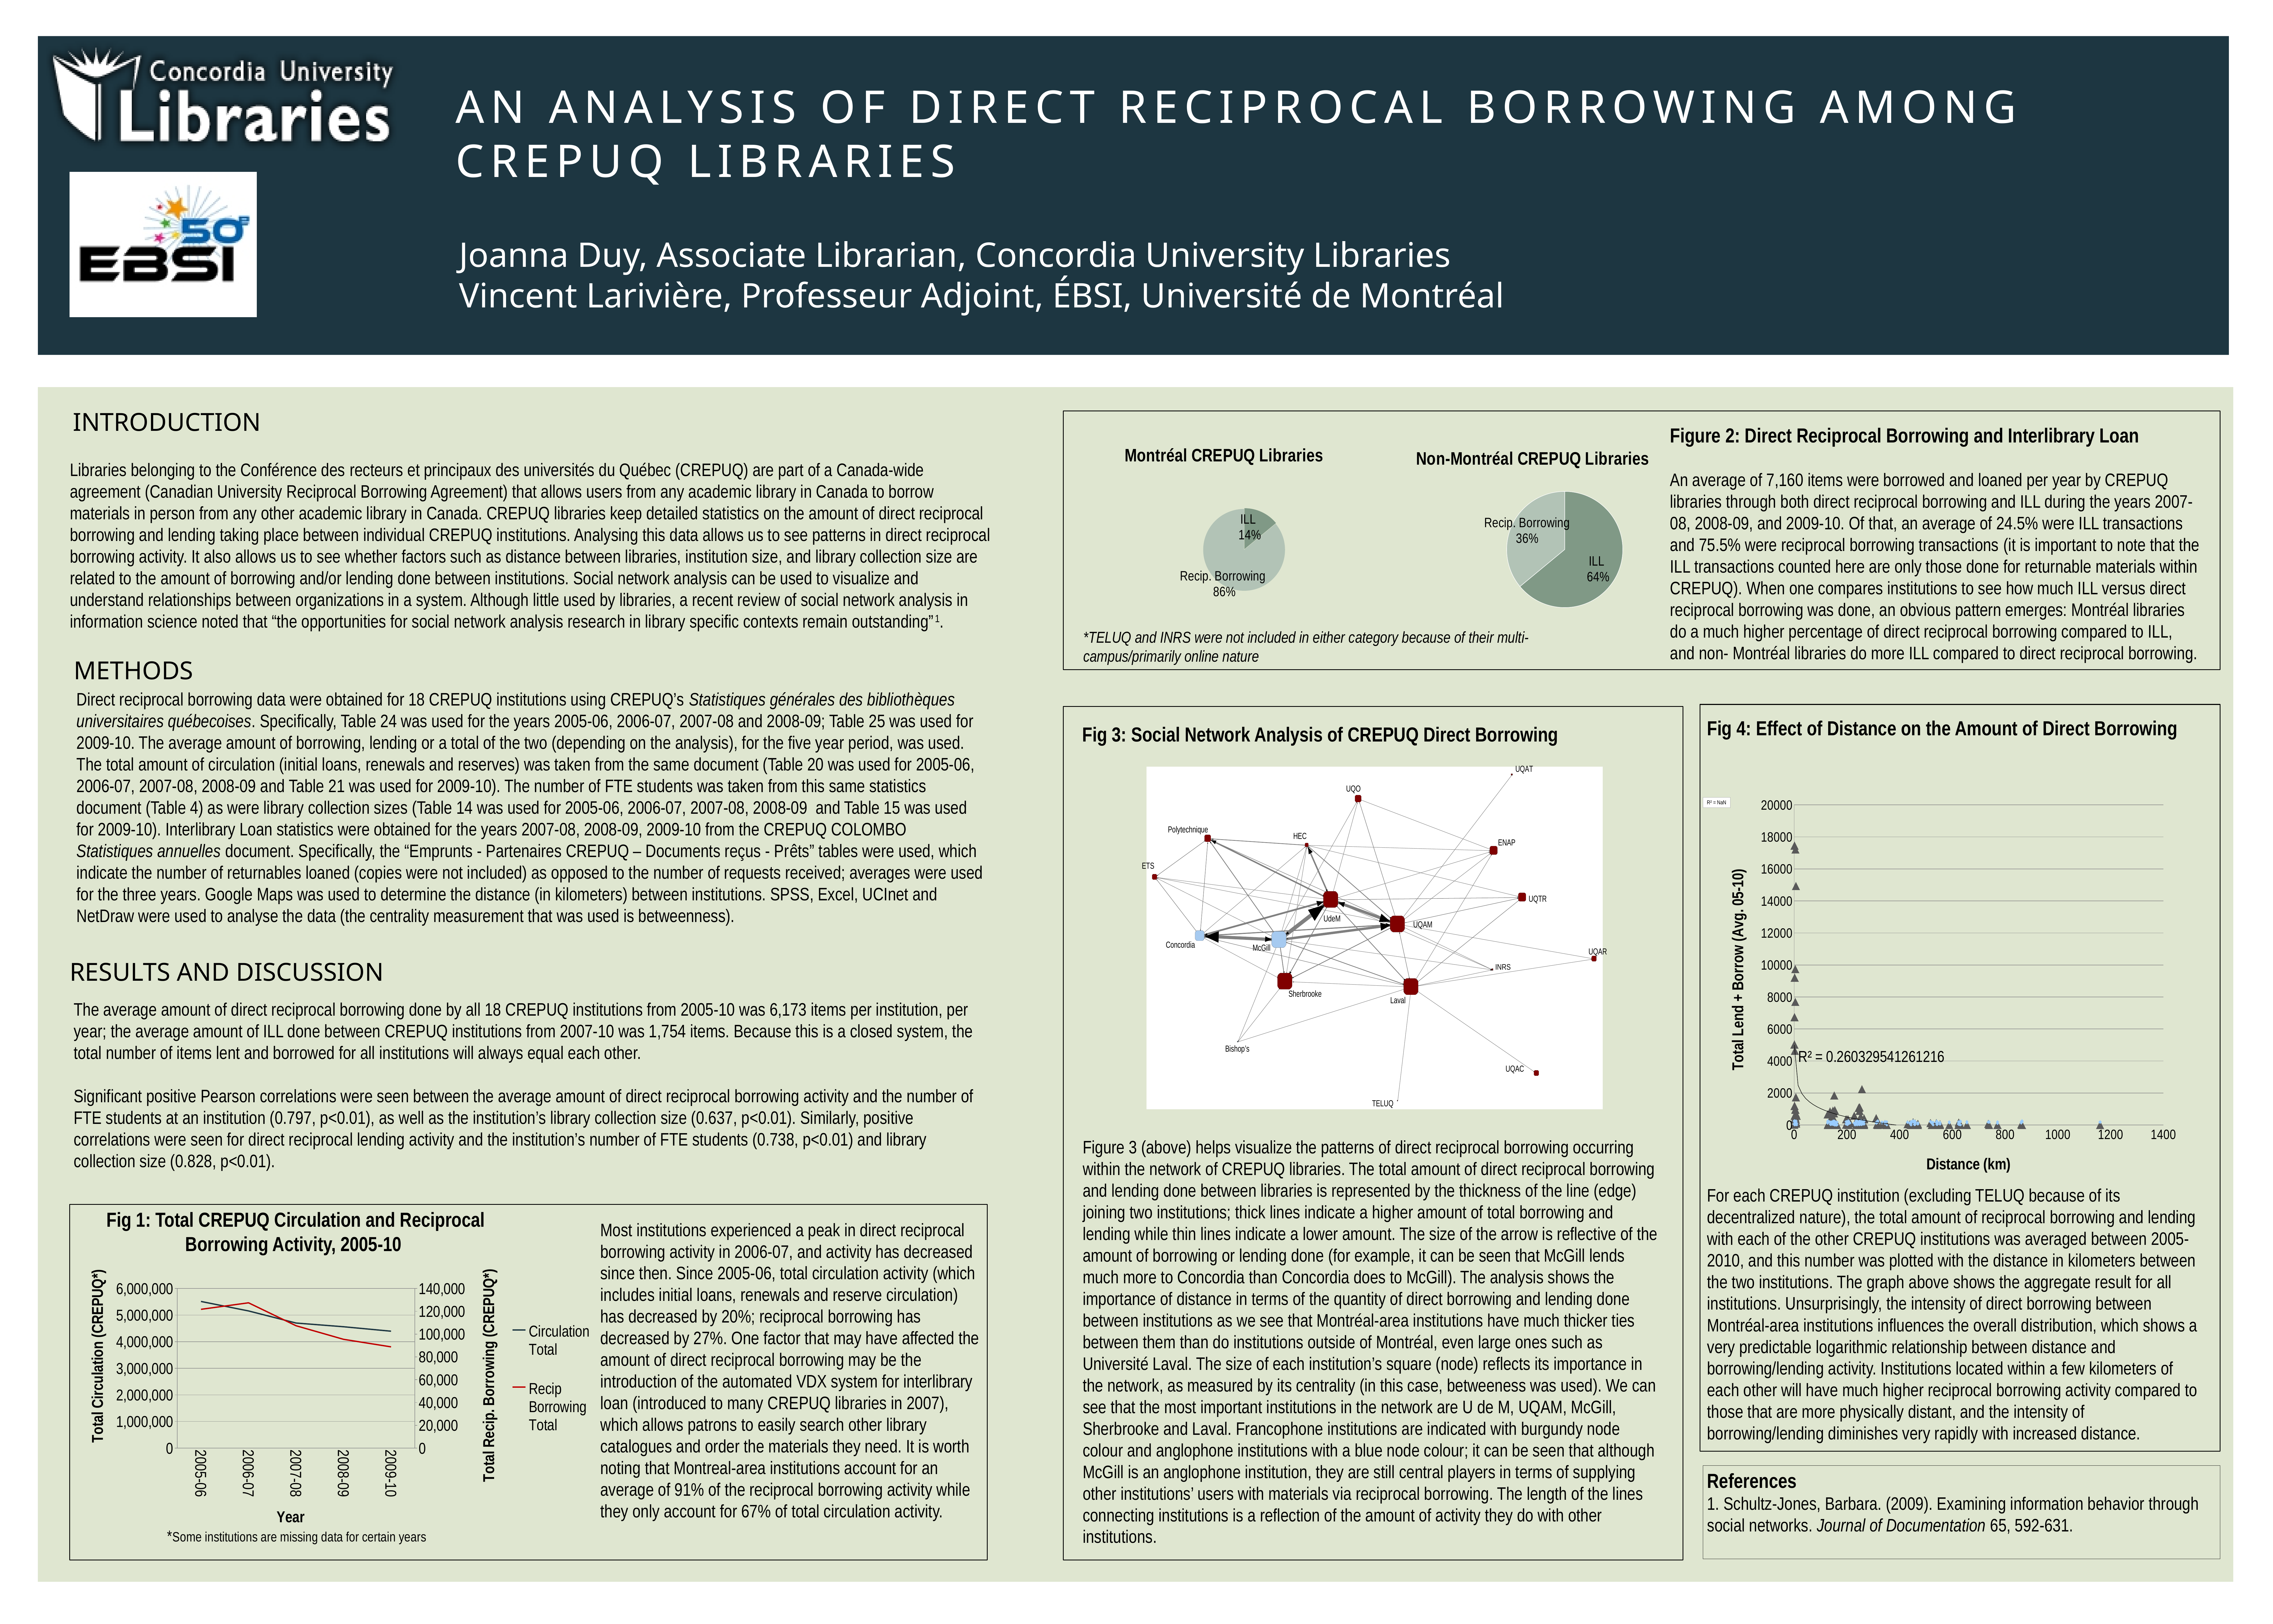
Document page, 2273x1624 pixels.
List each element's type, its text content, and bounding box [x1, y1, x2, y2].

chart [81, 1260, 651, 1551]
picture [1136, 760, 1616, 1119]
text_box Figure 3 (above) helps visualize the patterns of direct reciprocal borrowing occurring within the network of CREPUQ libraries. The total amount of direct reciprocal borrowing and lending done between libraries is represented by the thickness of the line (edge) joining two institutions; thick lines indicate a higher amount of total borrowing and lending while thin lines indicate a lower amount. The size of the arrow is reflective of the amount of borrowing or lending done (for example, it can be seen that McGill lends much more to Concordia than Concordia does to McGill). The analysis shows the importance of distance in terms of the quantity of direct borrowing and lending done between institutions as we see that Montréal-area institutions have much thicker ties between them than do institutions outside of Montréal, even large ones such as Université Laval. The size of each institution’s square (node) reflects its importance in the network, as measured by its centrality (in this case, betweeness was used). We can see that the most important institutions in the network are U de M, UQAM, McGill, Sherbrooke and Laval. Francophone institutions are indicated with burgundy node colour and anglophone institutions with a blue node colour; it can be seen that although McGill is an anglophone institution, they are still central players in terms of supplying other institutions’ users with materials via reciprocal borrowing. The length of the lines connecting institutions is a reflection of the amount of activity they do with other institutions. [1079, 1560, 1666, 1624]
title An analysis of DIRECT Reciprocal Borrowing among crEpuq libraries [433, 84, 2118, 234]
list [46, 41, 402, 151]
chart [1703, 797, 2179, 1181]
text_box [1063, 411, 2221, 670]
text_box Fig 1: Total CREPUQ Circulation and Reciprocal Borrowing Activity, 2005-10 [98, 1204, 494, 1257]
text_box References 1. Schultz-Jones, Barbara. (2009). Examining information behavior through social networks. Journal of Documentation 65, 592-631. [1703, 1465, 2220, 1559]
text_box RESULTS AND DISCUSSION [70, 957, 799, 986]
chart [1050, 436, 1731, 625]
text_box INTRODUCTION [74, 410, 800, 434]
text_box [1063, 706, 1683, 1560]
picture [70, 172, 257, 317]
text_box [997, 546, 1048, 578]
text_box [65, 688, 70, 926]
text_box [1700, 704, 2221, 1452]
list Libraries belonging to the Conférence des recteurs et principaux des universités du Québec (CREPUQ) are part of a Canada-wide agreement (Canadian University Reciprocal Borrowing Agreement) that allows users from any academic library in Canada to borrow materials in person from any other academic library in Canada. CREPUQ libraries keep detailed statistics on the amount of direct reciprocal borrowing and lending taking place between individual CREPUQ institutions. Analysing this data allows us to see patterns in direct reciprocal borrowing activity. It also allows us to see whether factors such as distance between libraries, institution size, and library collection size are related to the amount of borrowing and/or lending done between institutions. Social network analysis can be used to visualize and understand relationships between organizations in a system. Although little used by libraries, a recent review of social network analysis in information science noted that “the opportunities for social network analysis research in library specific contexts remain outstanding”1. [70, 458, 997, 1396]
text_box [69, 1204, 988, 1560]
text_box Joanna Duy, Associate Librarian, Concordia University Libraries Vincent Larivière, Professeur Adjoint, ÉBSI, Université de Montréal [455, 231, 2025, 316]
text_box The average amount of direct reciprocal borrowing done by all 18 CREPUQ institutions from 2005-10 was 6,173 items per institution, per year; the average amount of ILL done between CREPUQ institutions from 2007-10 was 1,754 items. Because this is a closed system, the total number of items lent and borrowed for all institutions will always equal each other. Significant positive Pearson correlations were seen between the average amount of direct reciprocal borrowing activity and the number of FTE students at an institution (0.797, p<0.01), as well as the institution’s library collection size (0.637, p<0.01). Similarly, positive correlations were seen for direct reciprocal lending activity and the institution’s number of FTE students (0.738, p<0.01) and library collection size (0.828, p<0.01). [70, 996, 987, 1195]
